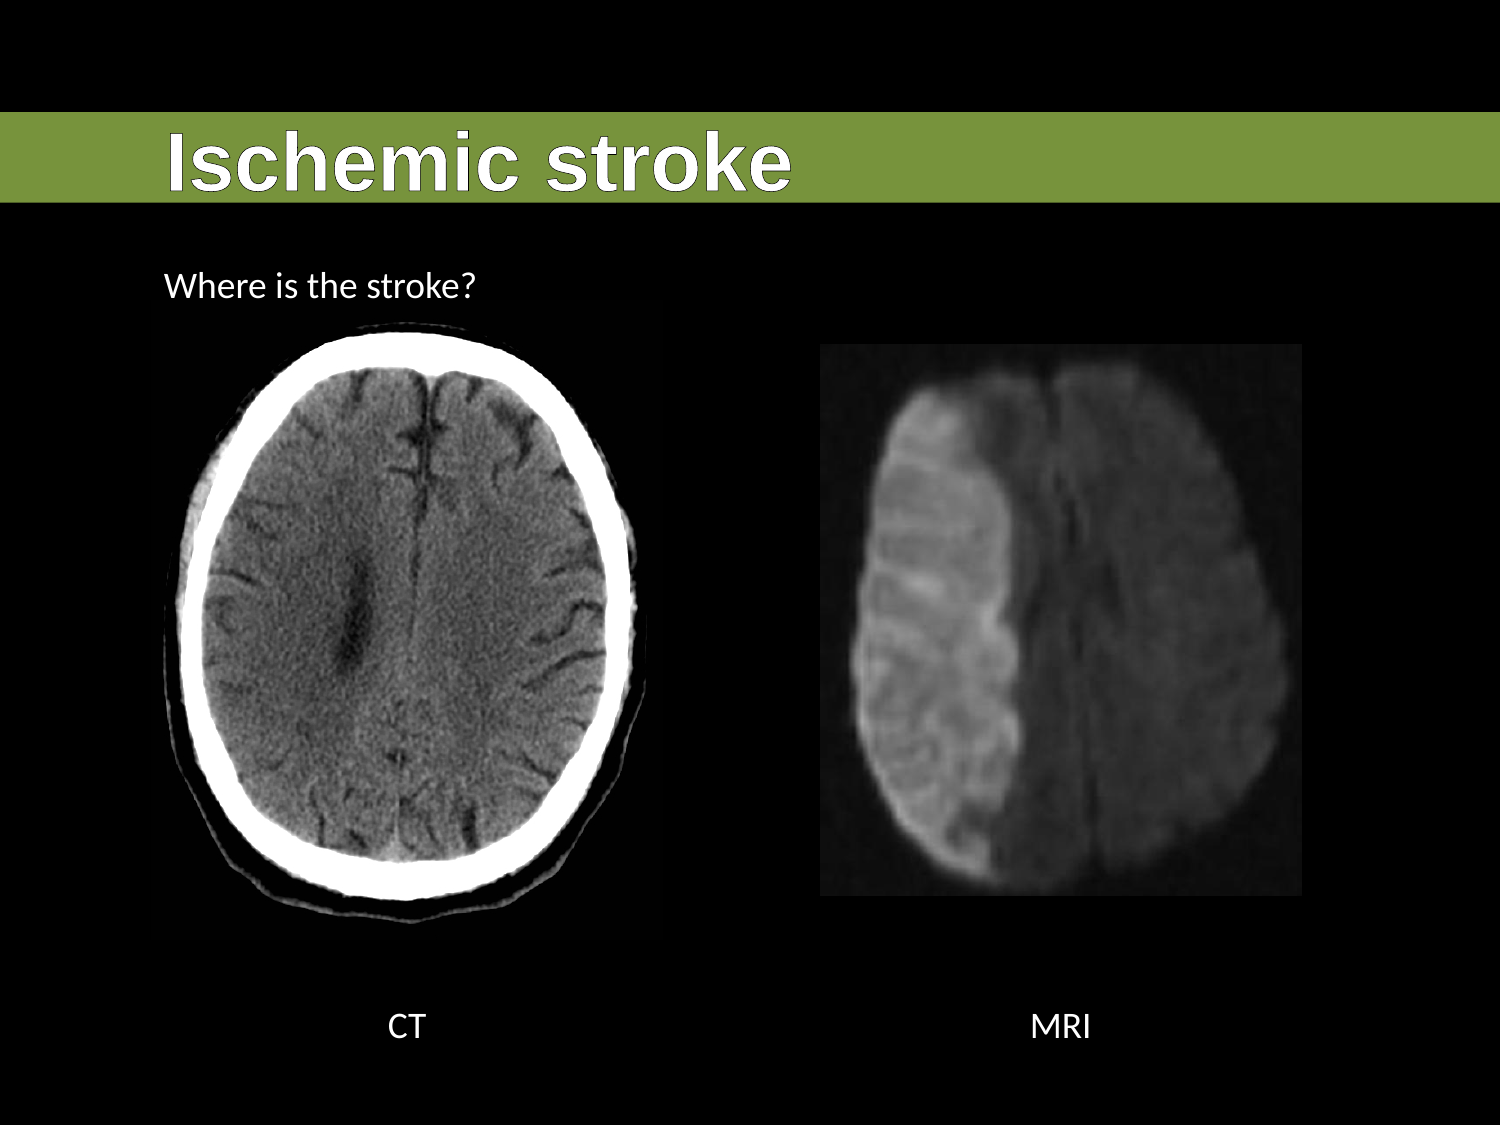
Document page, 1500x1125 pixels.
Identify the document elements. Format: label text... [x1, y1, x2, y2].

text_box MRI [1015, 993, 1107, 1054]
picture [150, 300, 664, 940]
text_box Ischemic stroke [0, 112, 1500, 203]
picture [820, 344, 1302, 896]
text_box CT [373, 993, 442, 1054]
text_box Where is the stroke? [149, 253, 493, 300]
